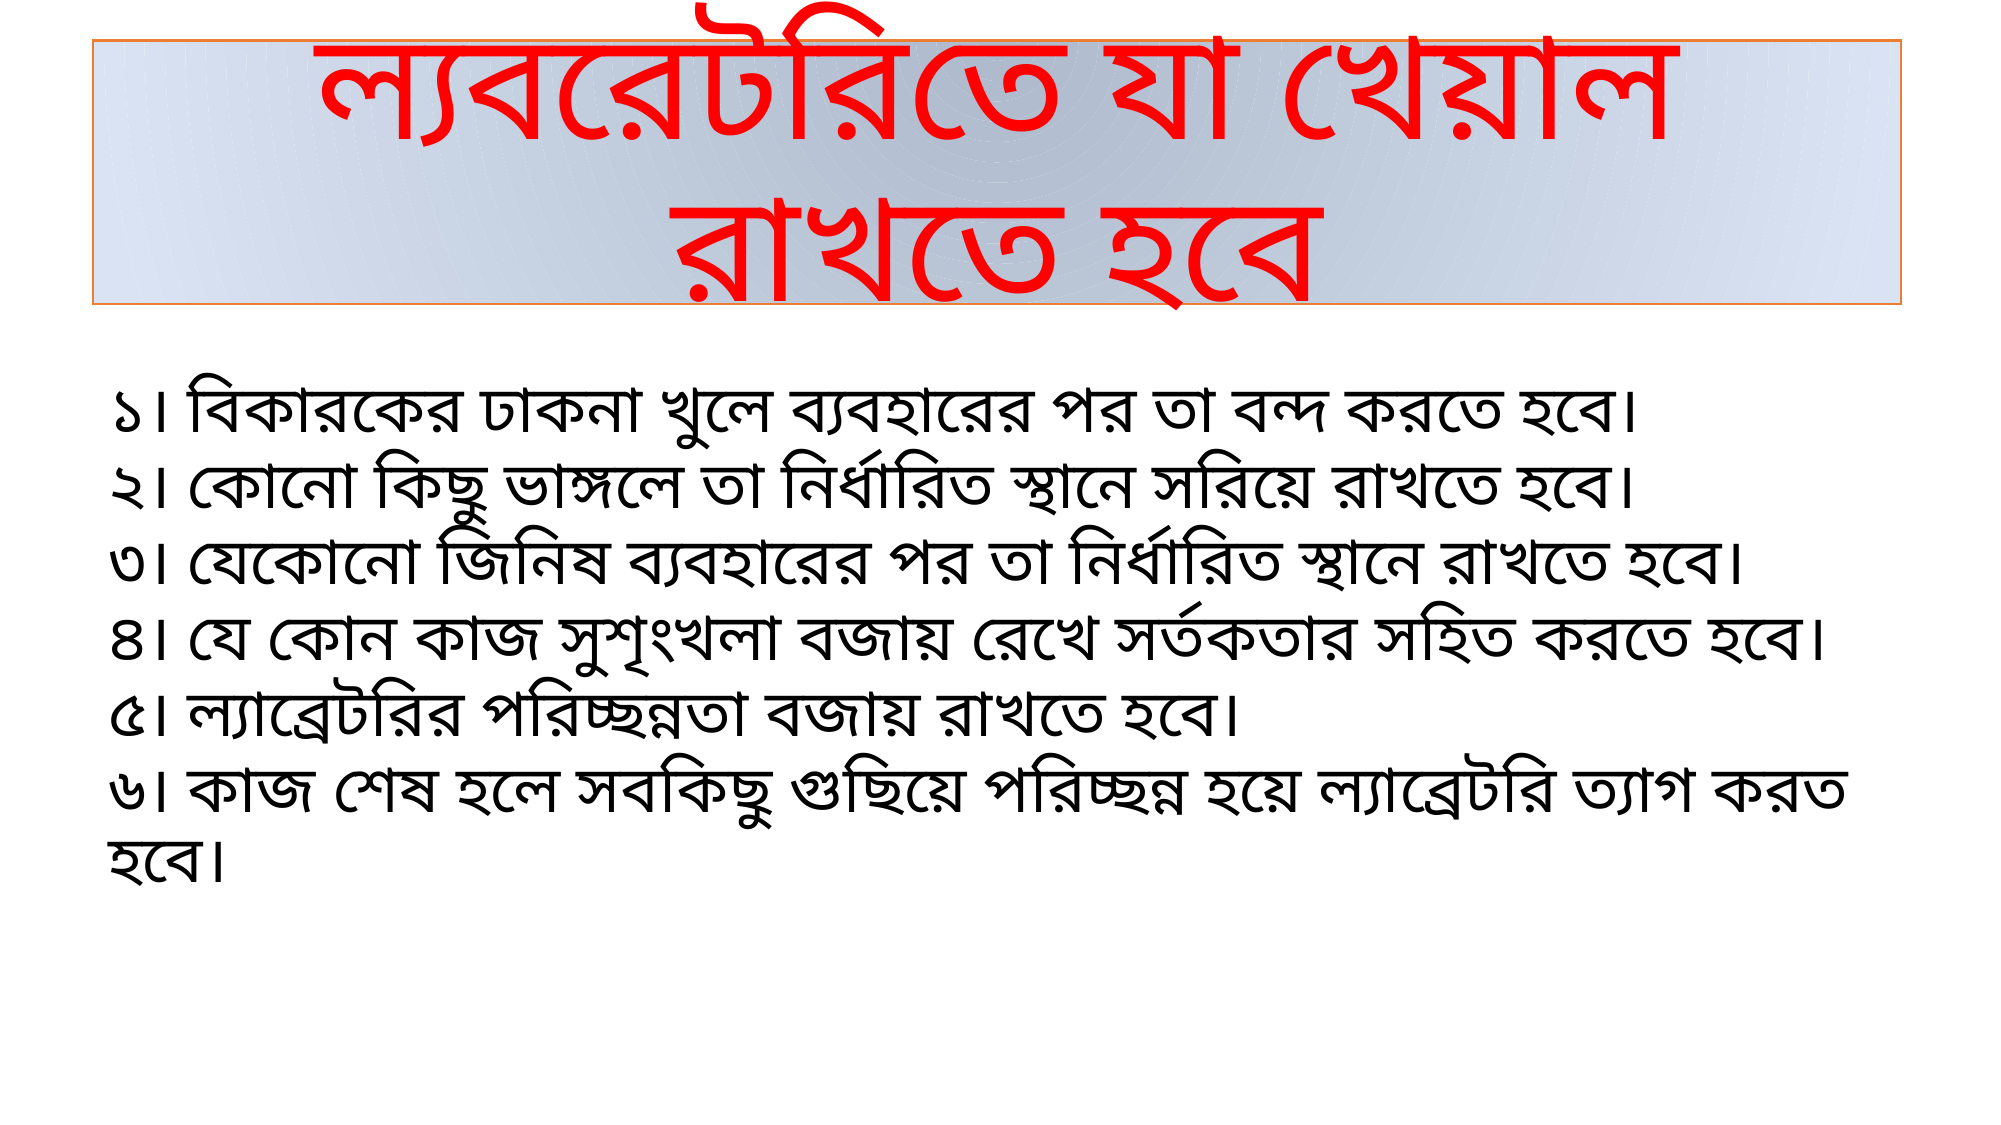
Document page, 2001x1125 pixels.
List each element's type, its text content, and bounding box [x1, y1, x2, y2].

title ল্যবরেটরিতে যা খেয়াল রাখতে হবে [92, 39, 1902, 305]
subtitle ১। বিকারকের ঢাকনা খুলে ব্যবহারের পর তা বন্দ করতে হবে। ২। কোনো কিছু ভাঙ্গলে তা নির্ধারিত স্থানে সরিয়ে রাখতে হবে। ৩। যেকোনো জিনিষ ব্যবহারের পর তা নির্ধারিত স্থানে রাখতে হবে। ৪। যে কোন কাজ সুশৃংখলা বজায় রেখে সর্তকতার সহিত করতে হবে। ৫। ল্যাব্রেটরির পরিচ্ছন্নতা বজায় রাখতে হবে। ৬। কাজ শেষ হলে সবকিছু গুছিয়ে পরিচ্ছন্ন হয়ে ল্যাব্রেটরি ত্যাগ করত হবে। [93, 368, 1902, 1022]
